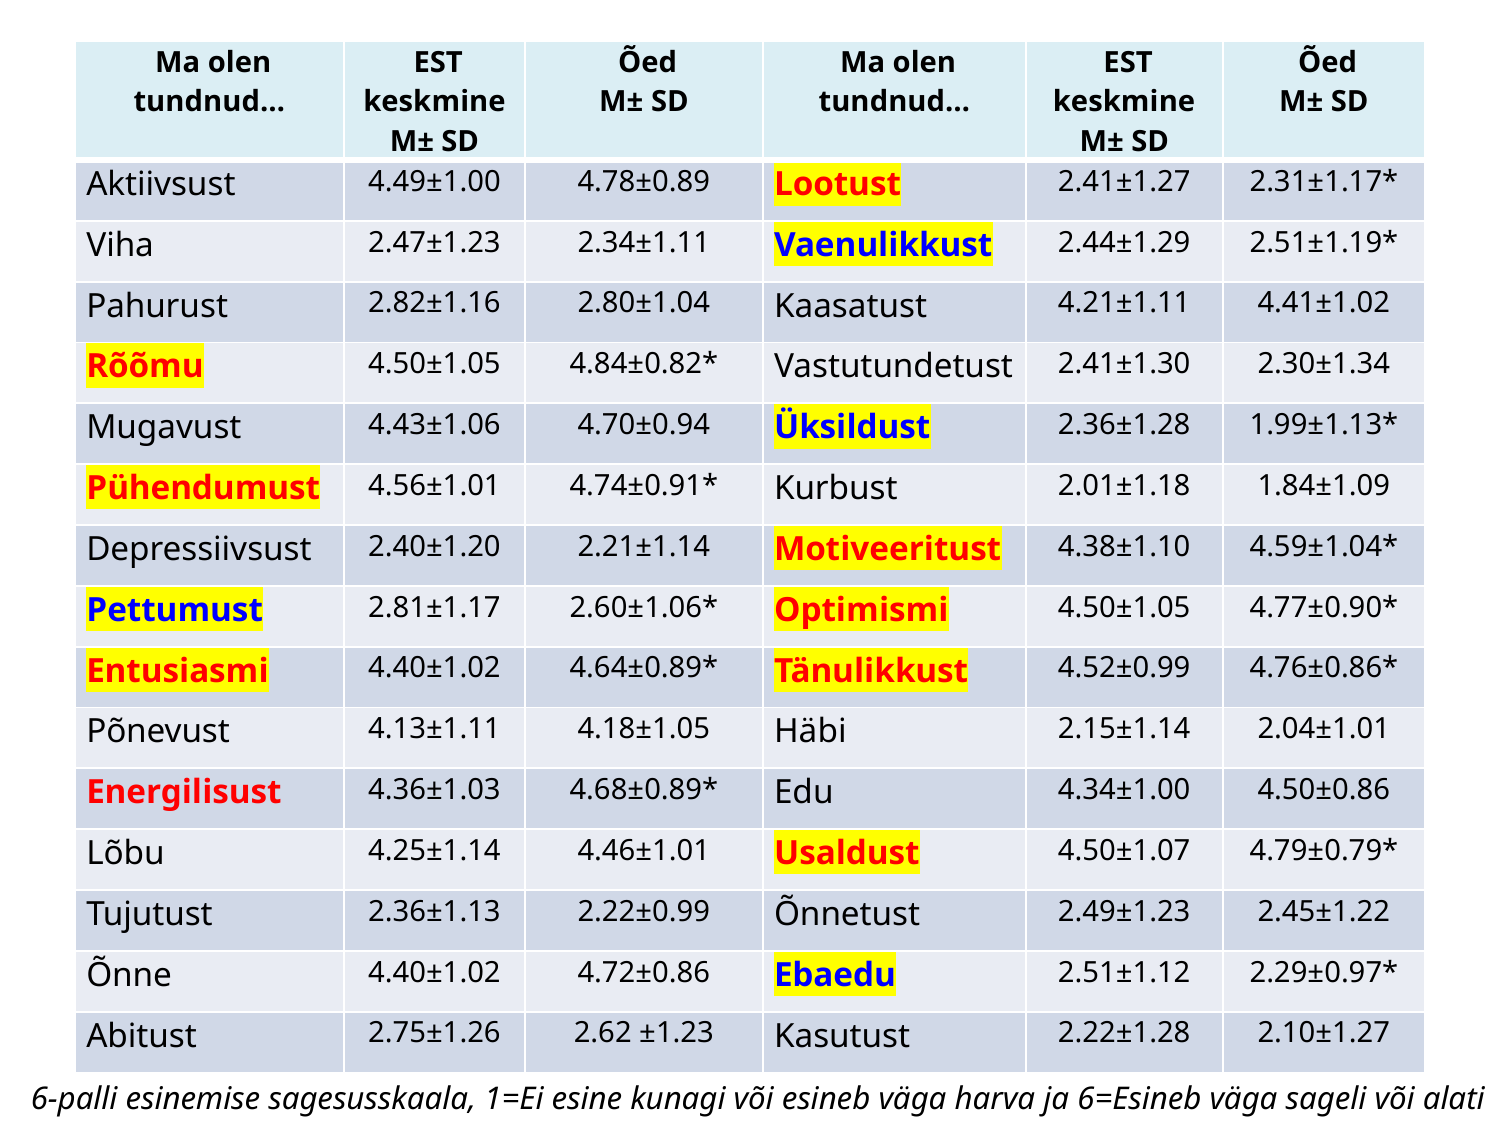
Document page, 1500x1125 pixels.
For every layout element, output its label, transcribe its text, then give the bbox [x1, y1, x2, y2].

table_cell Mugavust [76, 404, 343, 463]
table_cell Depressiivsust [76, 526, 343, 585]
table_cell 4.78±0.89 [526, 163, 762, 220]
table_header Õed M± SD [1224, 42, 1424, 157]
table_cell Aktiivsust [76, 163, 343, 220]
table_cell Usaldust [764, 830, 1025, 889]
table_cell Rõõmu [76, 343, 343, 402]
table_header Õed M± SD [526, 42, 762, 157]
table_cell Optimismi [764, 587, 1025, 646]
table_cell 2.21±1.14 [526, 526, 762, 585]
table_cell Lootust [764, 163, 1025, 220]
table_cell 4.25±1.14 [345, 830, 524, 889]
table_cell 4.52±0.99 [1027, 648, 1222, 707]
table_cell 4.50±1.05 [1027, 587, 1222, 646]
table_cell Kurbust [764, 465, 1025, 524]
table_cell 4.79±0.79* [1224, 830, 1424, 889]
table_cell 4.40±1.02 [345, 648, 524, 707]
table_header EST keskmine M± SD [1027, 42, 1222, 157]
table_cell 4.38±1.10 [1027, 526, 1222, 585]
table_cell Häbi [764, 708, 1025, 767]
table_cell 2.36±1.13 [345, 891, 524, 950]
table_cell 4.64±0.89* [526, 648, 762, 707]
table_cell Entusiasmi [76, 648, 343, 707]
table_cell 2.47±1.23 [345, 222, 524, 281]
table_header Ma olen tundnud… [764, 42, 1025, 157]
table_cell 2.30±1.34 [1224, 343, 1424, 402]
table_cell 4.50±1.05 [345, 343, 524, 402]
table_cell 2.10±1.27 [1224, 1013, 1424, 1064]
table_cell 4.36±1.03 [345, 769, 524, 828]
table_cell Pühendumust [76, 465, 343, 524]
table_cell Vaenulikkust [764, 222, 1025, 281]
table_cell 4.46±1.01 [526, 830, 762, 889]
table_cell 2.81±1.17 [345, 587, 524, 646]
table_cell 2.62 ±1.23 [526, 1013, 762, 1064]
table_header EST keskmine M± SD [345, 42, 524, 157]
table_cell Vastutundetust [764, 343, 1025, 402]
table_cell Üksildust [764, 404, 1025, 463]
table_cell Viha [76, 222, 343, 281]
table_cell 4.59±1.04* [1224, 526, 1424, 585]
table_header Ma olen tundnud… [76, 42, 343, 157]
table_cell 2.51±1.12 [1027, 952, 1222, 1011]
table_cell 4.41±1.02 [1224, 283, 1424, 342]
table_cell 2.15±1.14 [1027, 708, 1222, 767]
table_cell 2.51±1.19* [1224, 222, 1424, 281]
table_cell 2.22±0.99 [526, 891, 762, 950]
table_cell 1.84±1.09 [1224, 465, 1424, 524]
table_cell Abitust [76, 1013, 343, 1064]
table_cell 2.04±1.01 [1224, 708, 1424, 767]
table_cell 4.13±1.11 [345, 708, 524, 767]
table_cell 2.49±1.23 [1027, 891, 1222, 950]
table_cell 2.41±1.30 [1027, 343, 1222, 402]
table_cell 2.82±1.16 [345, 283, 524, 342]
table_cell 2.01±1.18 [1027, 465, 1222, 524]
table_cell Pahurust [76, 283, 343, 342]
table_cell 2.80±1.04 [526, 283, 762, 342]
table_cell Kaasatust [764, 283, 1025, 342]
table_cell 4.40±1.02 [345, 952, 524, 1011]
table_cell Tänulikkust [764, 648, 1025, 707]
table_cell Motiveeritust [764, 526, 1025, 585]
table_cell 4.76±0.86* [1224, 648, 1424, 707]
table_cell 2.60±1.06* [526, 587, 762, 646]
table_cell 4.72±0.86 [526, 952, 762, 1011]
table_cell 2.75±1.26 [345, 1013, 524, 1064]
table_cell Põnevust [76, 708, 343, 767]
table_cell 2.45±1.22 [1224, 891, 1424, 950]
table_cell 2.36±1.28 [1027, 404, 1222, 463]
table_cell 4.21±1.11 [1027, 283, 1222, 342]
table_cell 2.22±1.28 [1027, 1013, 1222, 1064]
table_cell 4.43±1.06 [345, 404, 524, 463]
table_cell 4.49±1.00 [345, 163, 524, 220]
table_cell 2.31±1.17* [1224, 163, 1424, 220]
table_cell 4.56±1.01 [345, 465, 524, 524]
table_cell 2.40±1.20 [345, 526, 524, 585]
table_cell 4.84±0.82* [526, 343, 762, 402]
table_cell 2.41±1.27 [1027, 163, 1222, 220]
table_cell 4.50±0.86 [1224, 769, 1424, 828]
table_cell Ebaedu [764, 952, 1025, 1011]
table_cell 4.68±0.89* [526, 769, 762, 828]
table_cell Pettumust [76, 587, 343, 646]
table_cell Õnnetust [764, 891, 1025, 950]
table_cell Tujutust [76, 891, 343, 950]
table_cell Energilisust [76, 769, 343, 828]
table_cell 4.77±0.90* [1224, 587, 1424, 646]
table_cell 4.18±1.05 [526, 708, 762, 767]
table_cell 4.70±0.94 [526, 404, 762, 463]
table_cell 1.99±1.13* [1224, 404, 1424, 463]
table_cell 4.50±1.07 [1027, 830, 1222, 889]
table_cell Kasutust [764, 1013, 1025, 1064]
table_cell Lõbu [76, 830, 343, 889]
table_cell 2.29±0.97* [1224, 952, 1424, 1011]
table_cell 4.34±1.00 [1027, 769, 1222, 828]
table_cell 2.44±1.29 [1027, 222, 1222, 281]
table_cell Edu [764, 769, 1025, 828]
table_cell 2.34±1.11 [526, 222, 762, 281]
text_box 6-palli esinemise sagesusskaala, 1=Ei esine kunagi või esineb väga harva ja 6=Esineb väga sageli või alati [0, 1064, 1500, 1125]
table_cell 4.74±0.91* [526, 465, 762, 524]
table_cell Õnne [76, 952, 343, 1011]
